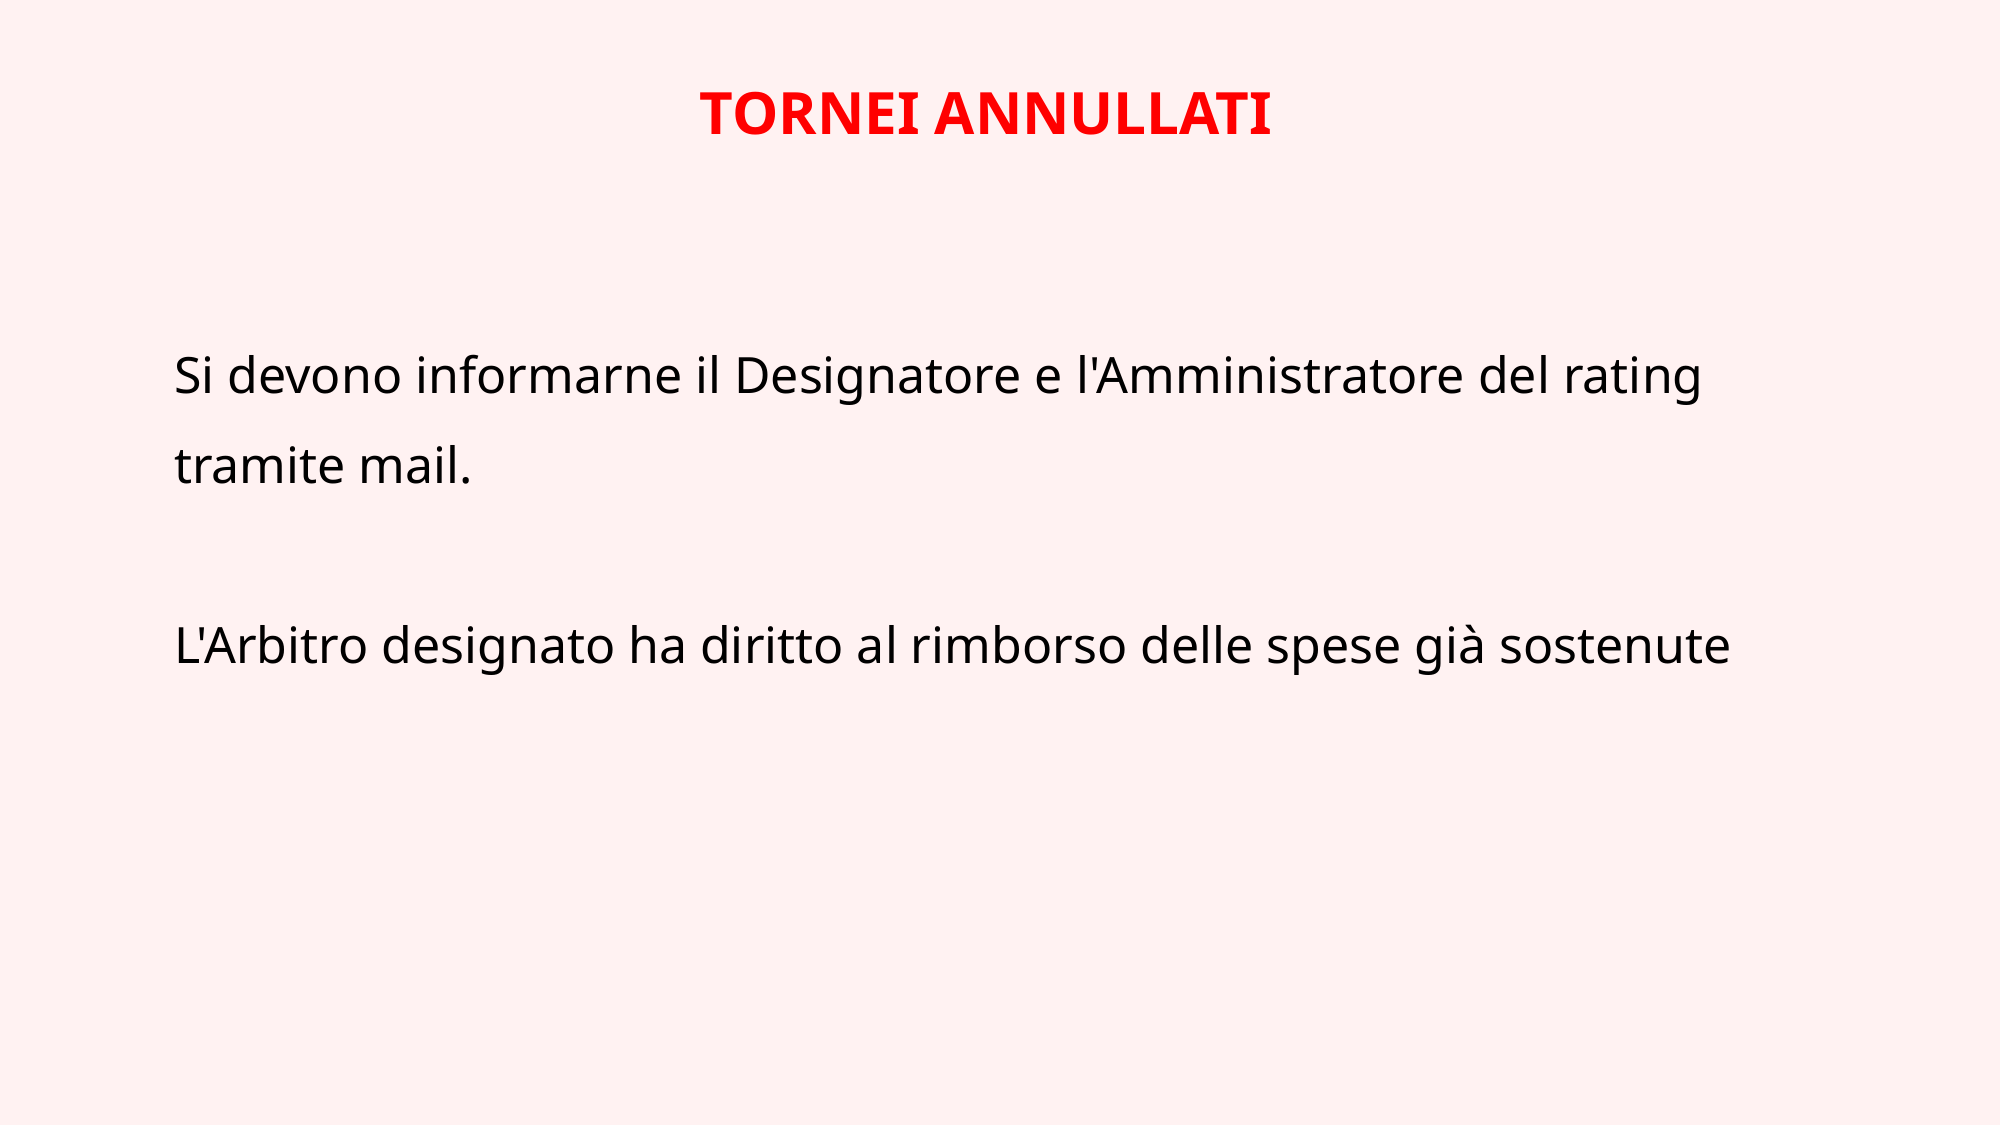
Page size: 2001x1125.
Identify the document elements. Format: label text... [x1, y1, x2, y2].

text_box TORNEI ANNULLATI [685, 68, 1361, 154]
text_box Si devono informarne il Designatore e l'Amministratore del rating tramite mail. L'Arbitro designato ha diritto al rimborso delle spese già sostenute [159, 306, 1912, 682]
